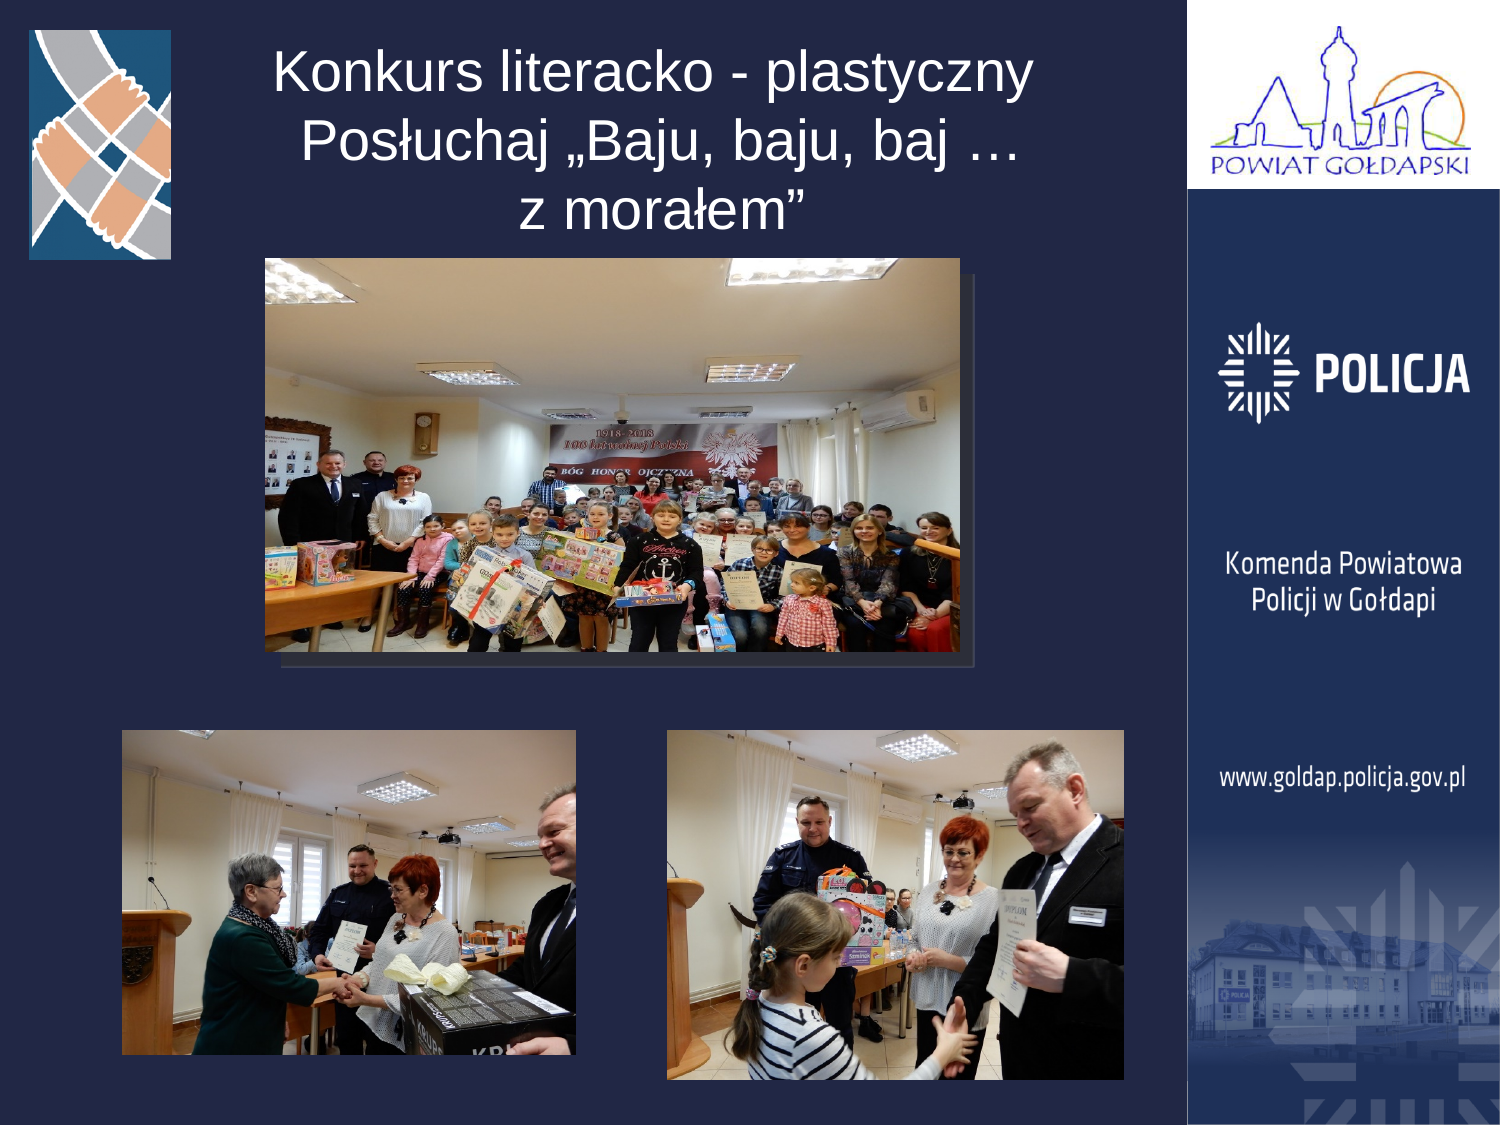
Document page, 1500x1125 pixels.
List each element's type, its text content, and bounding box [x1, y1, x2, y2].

title Konkurs literacko - plastyczny Posłuchaj „Baju, baju, baj … z morałem” [183, 32, 1142, 242]
picture [122, 730, 576, 1055]
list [265, 258, 960, 652]
picture [1187, 0, 1500, 1125]
picture [667, 730, 1124, 1080]
picture [29, 30, 171, 260]
